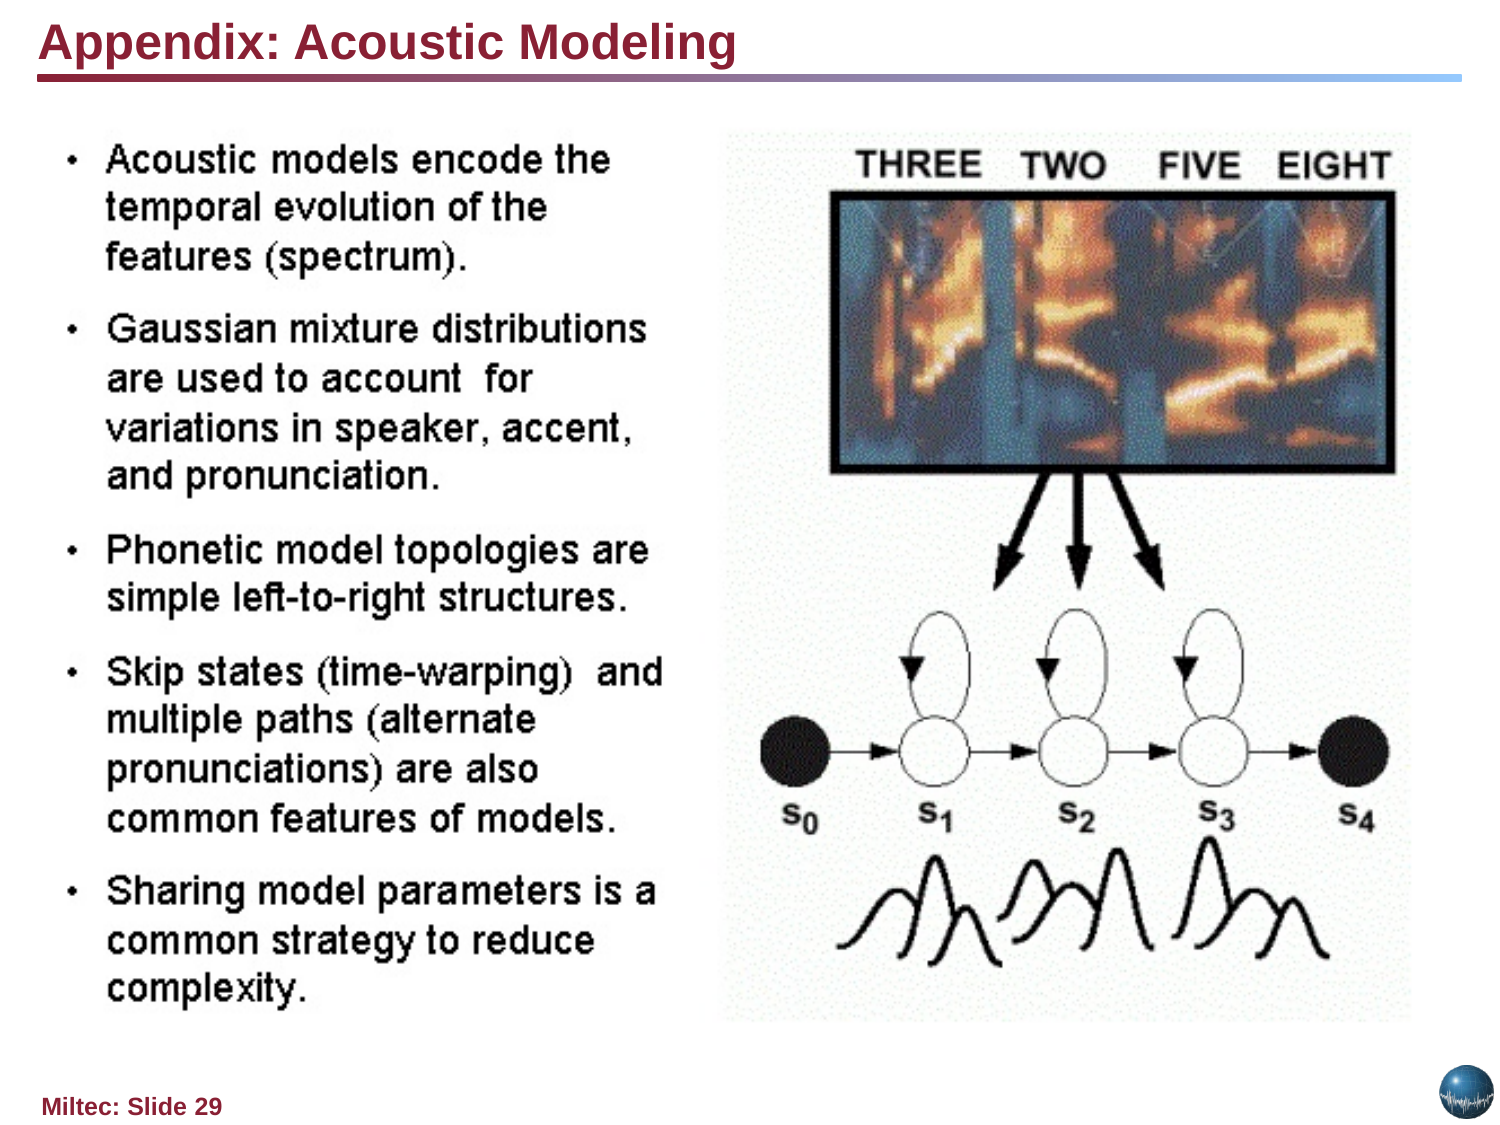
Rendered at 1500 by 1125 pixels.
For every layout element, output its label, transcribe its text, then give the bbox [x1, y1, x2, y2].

picture [46, 114, 1456, 1035]
text_box Appendix: Acoustic Modeling [37, 9, 1459, 70]
picture [1439, 1065, 1494, 1119]
